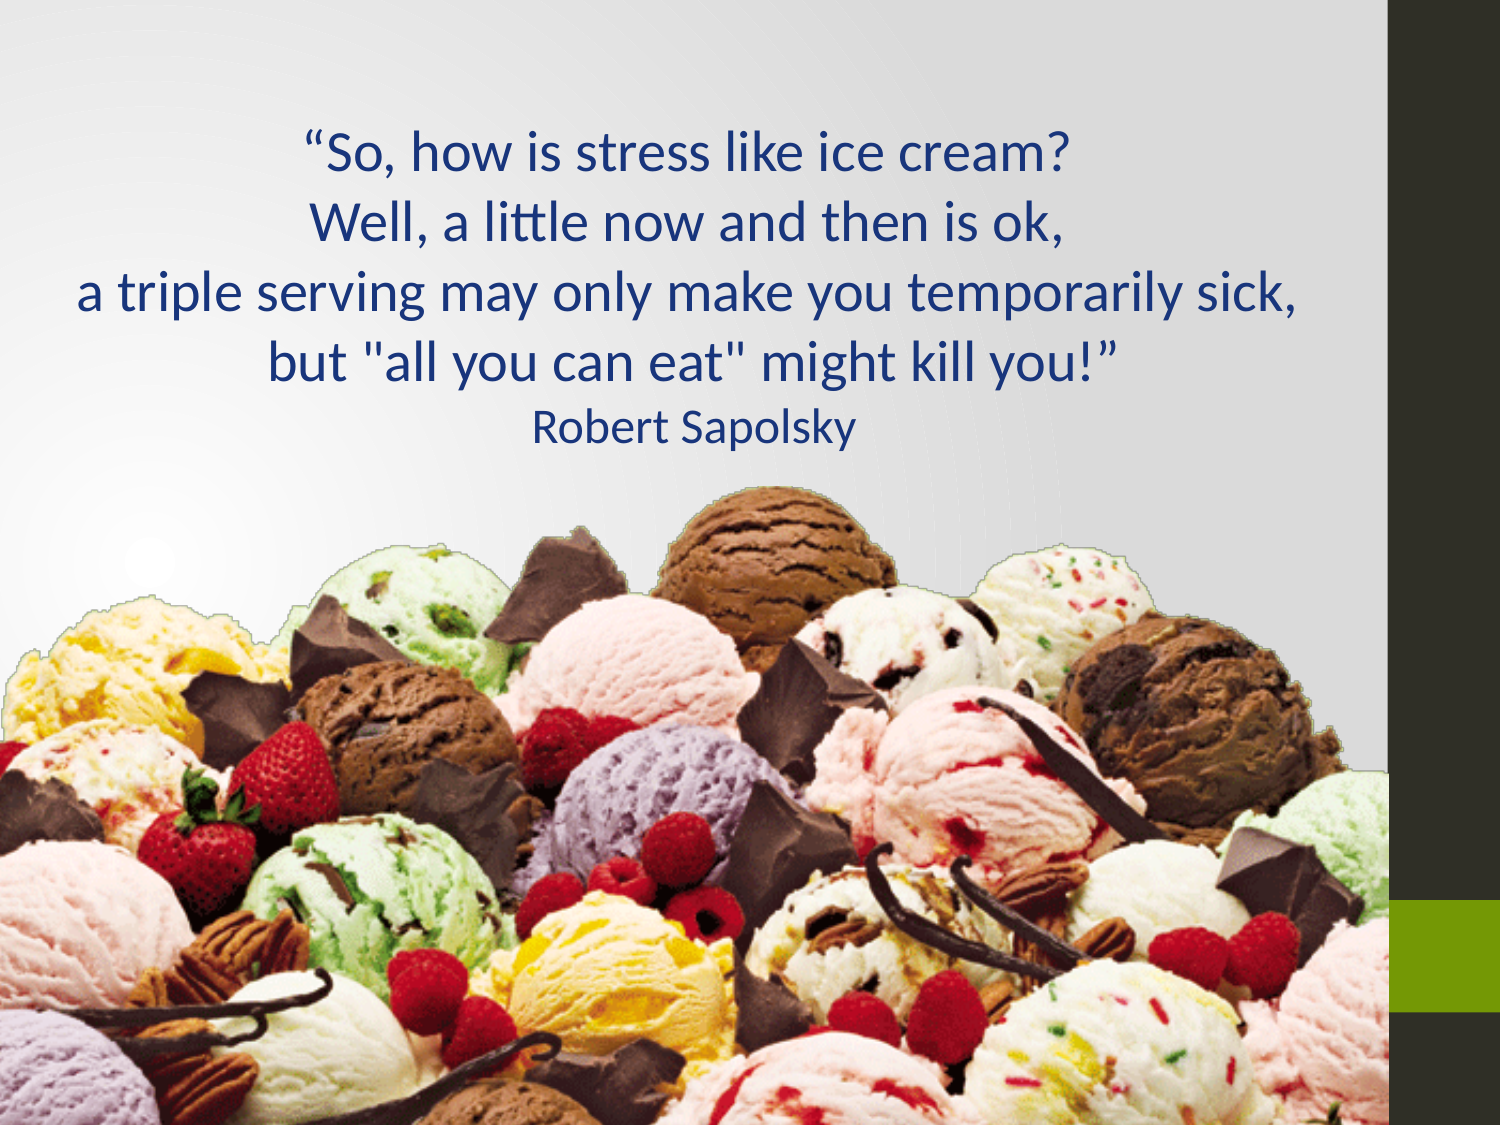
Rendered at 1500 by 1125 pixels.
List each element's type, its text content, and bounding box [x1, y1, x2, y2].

text_box “So, how is stress like ice cream? Well, a little now and then is ok, a triple serving may only make you temporarily sick, but "all you can eat" might kill you!” Robert Sapolsky [0, 106, 1389, 461]
picture [0, 486, 1389, 1125]
